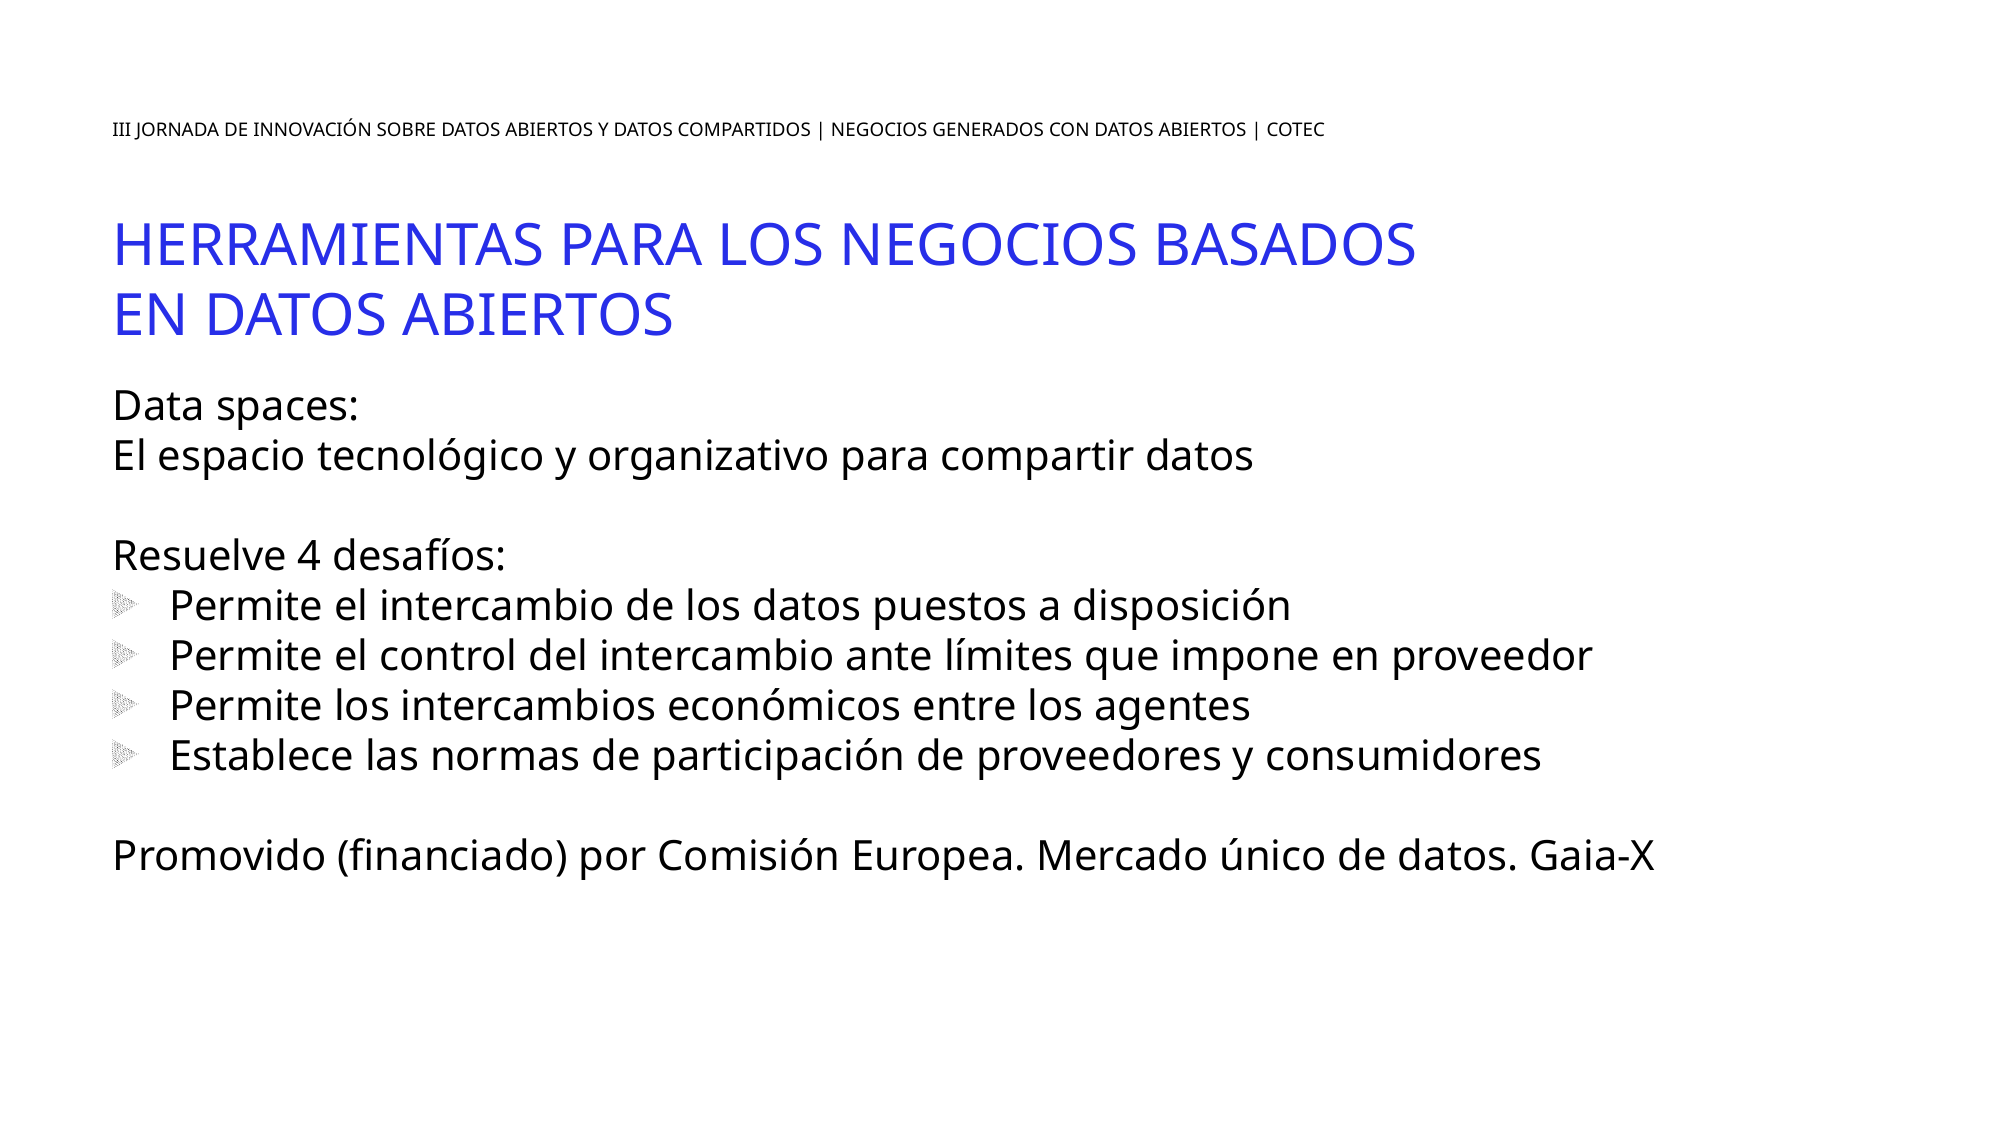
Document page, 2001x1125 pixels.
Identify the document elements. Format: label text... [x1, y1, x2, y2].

picture [112, 689, 139, 719]
text_box III JORNADA DE INNOVACIÓN SOBRE DATOS ABIERTOS Y DATOS COMPARTIDOS | NEGOCIOS GENERADOS CON DATOS ABIERTOS | COTEC [108, 113, 1398, 145]
text_box Data spaces: El espacio tecnológico y organizativo para compartir datos Resuelve 4 desafíos: Permite el intercambio de los datos puestos a disposición Permite el control del intercambio ante límites que impone en proveedor Permite los intercambios económicos entre los agentes Establece las normas de participación de proveedores y consumidores Promovido (financiado) por Comisión Europea. Mercado único de datos. Gaia-X [98, 371, 1820, 887]
picture [112, 589, 139, 619]
picture [112, 739, 139, 769]
text_box HERRAMIENTAS PARA LOS NEGOCIOS BASADOS EN DATOS ABIERTOS [108, 203, 1467, 352]
picture [112, 639, 139, 669]
